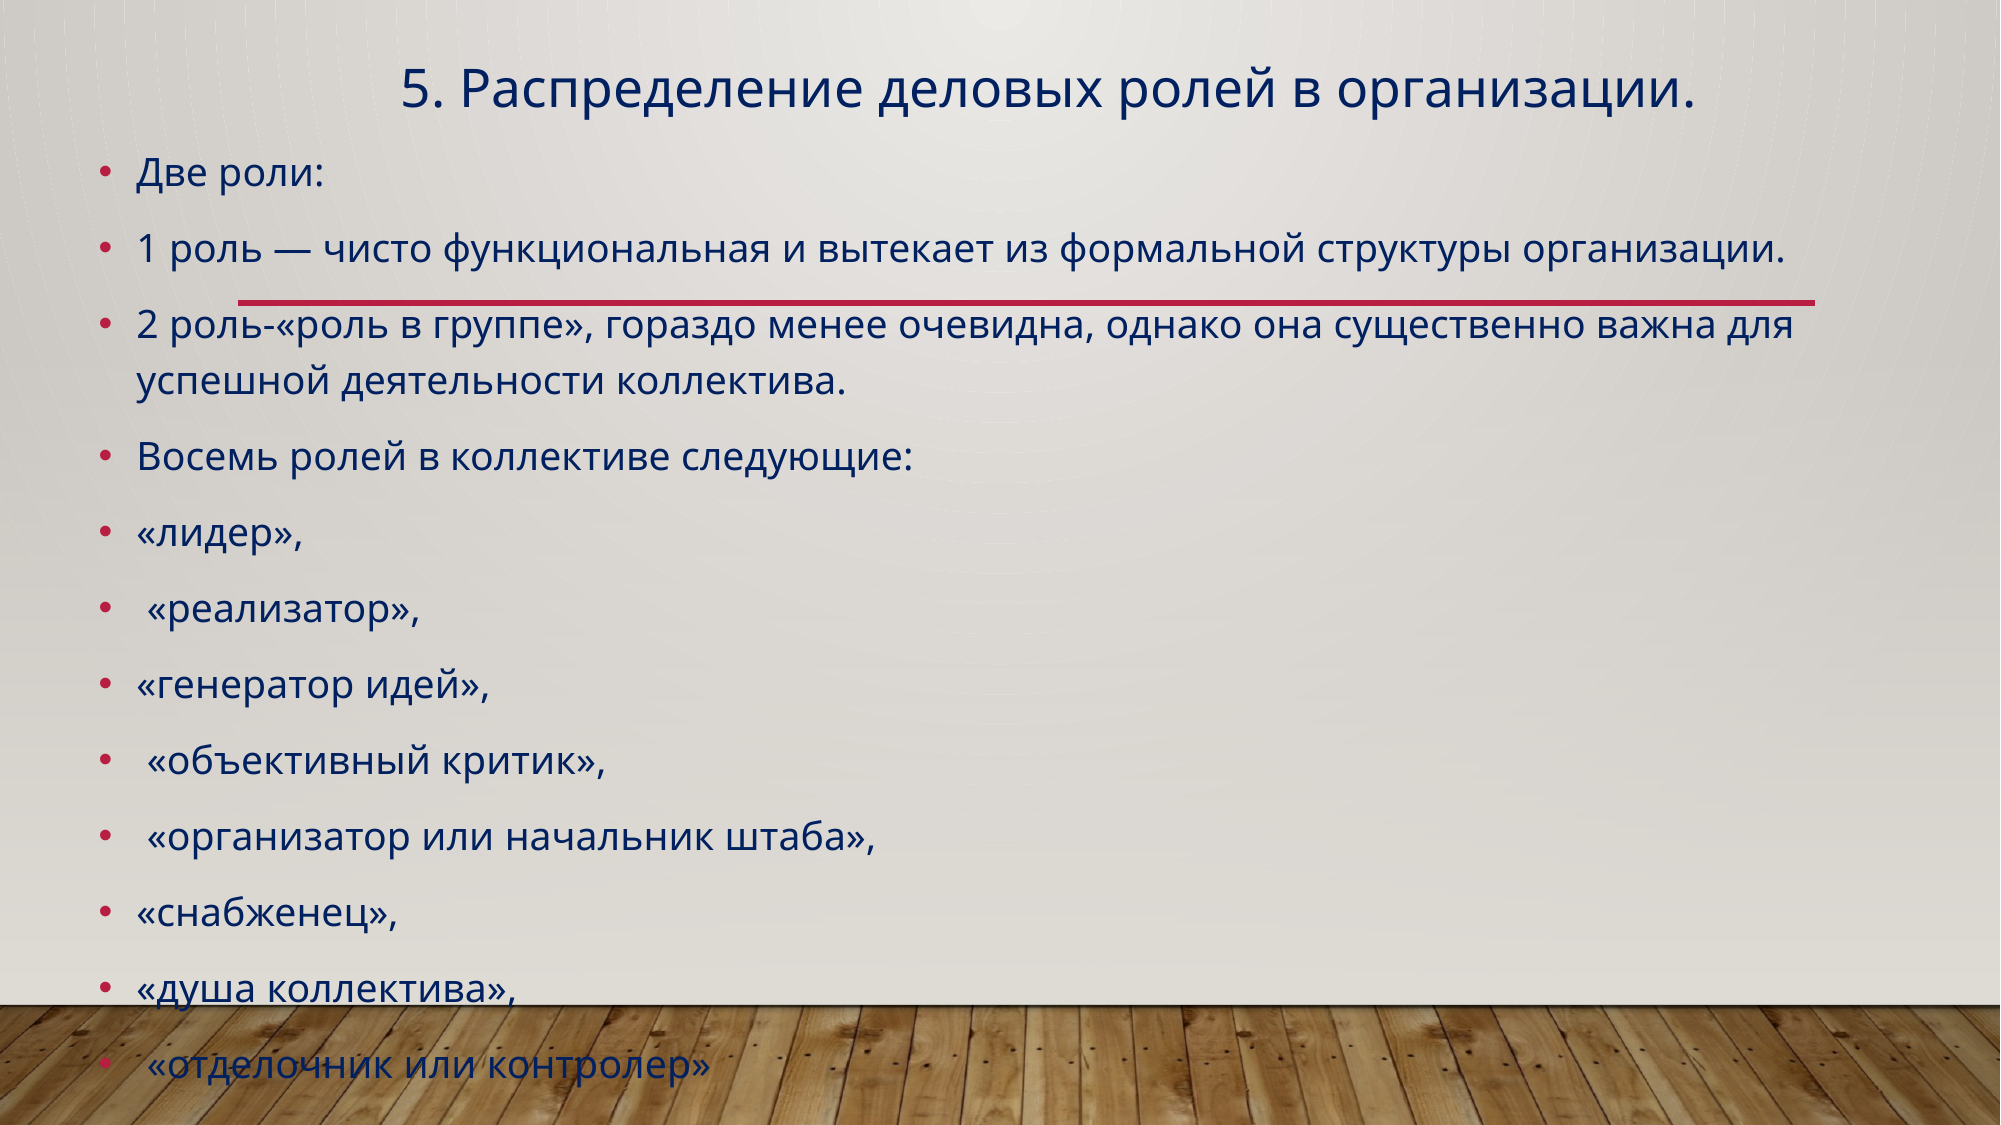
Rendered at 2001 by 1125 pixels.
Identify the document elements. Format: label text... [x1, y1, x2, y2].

list Две роли: 1 роль — чисто функциональная и вытекает из формальной структуры организации. 2 роль-«роль в группе», гораздо менее очевидна, однако она существенно важна для успешной деятельности коллектива. Восемь ролей в коллективе следующие: «лидер», «реализатор», «генератор идей», «объективный критик», «организатор или начальник штаба», «снабженец», «душа коллектива», «отделочник или контролер» [83, 130, 1958, 1100]
title 5. Распределение деловых ролей в организации. [385, 54, 1741, 130]
picture [0, 1005, 2000, 1125]
